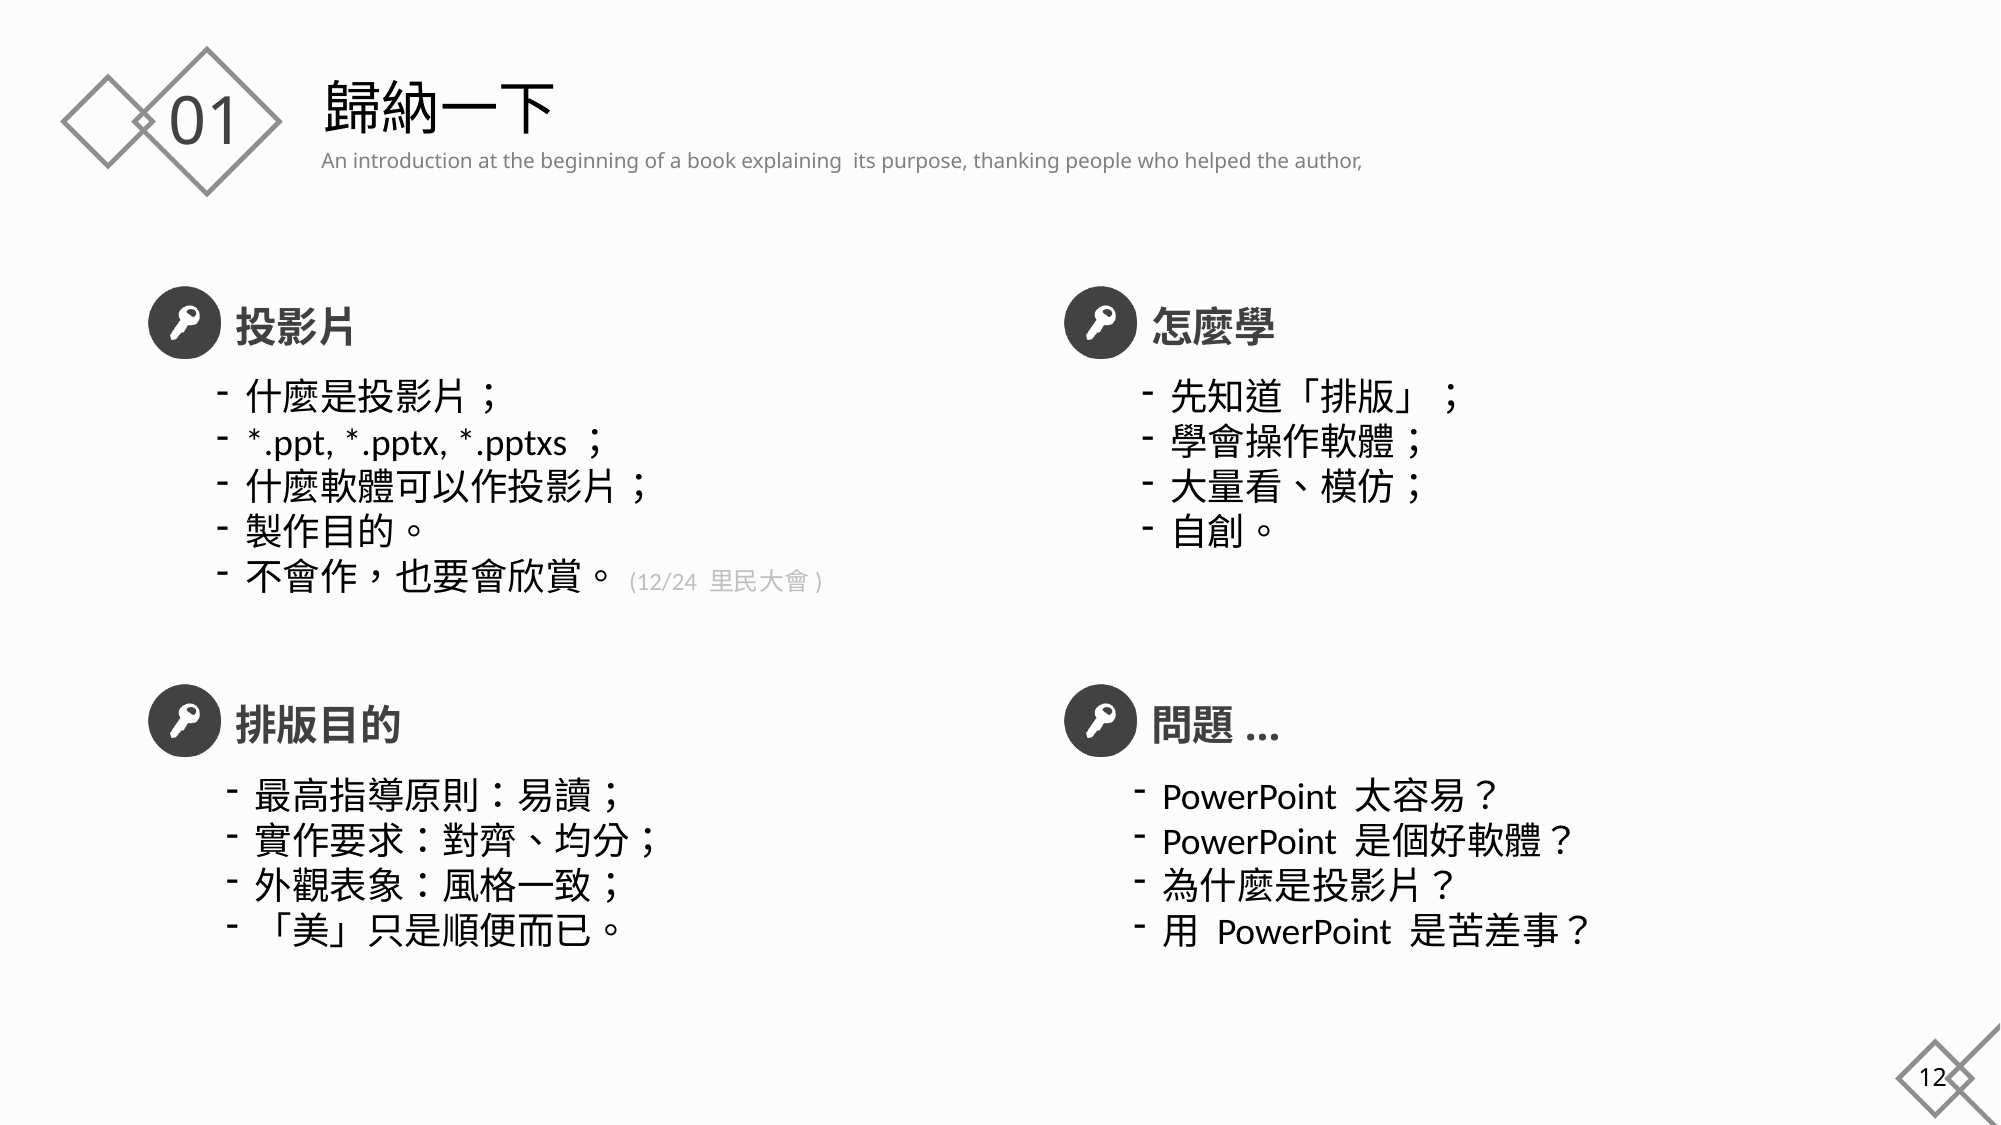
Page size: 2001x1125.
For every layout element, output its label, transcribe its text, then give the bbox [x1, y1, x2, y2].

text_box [1064, 286, 1533, 359]
text_box 什麼是投影片； *.ppt, *.pptx, *.pptxs； 什麼軟體可以作投影片； 製作目的。 不會作，也要會欣賞。(12/24 里民大會) [201, 366, 844, 606]
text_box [148, 286, 571, 359]
text_box 先知道「排版」； 學會操作軟體； 大量看、模仿； 自創。 [1126, 366, 1486, 561]
title 歸納一下 [309, 64, 1939, 150]
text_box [148, 684, 571, 757]
slide_number 12 [1900, 1048, 1966, 1109]
text_box PowerPoint 太容易？ PowerPoint 是個好軟體？ 為什麼是投影片？ 用 PowerPoint 是苦差事？ [1118, 764, 1612, 959]
text_box 最高指導原則：易讀； 實作要求：對齊、均分； 外觀表象：風格一致； 「美」只是順便而已。 [211, 764, 683, 959]
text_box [1064, 684, 1487, 757]
